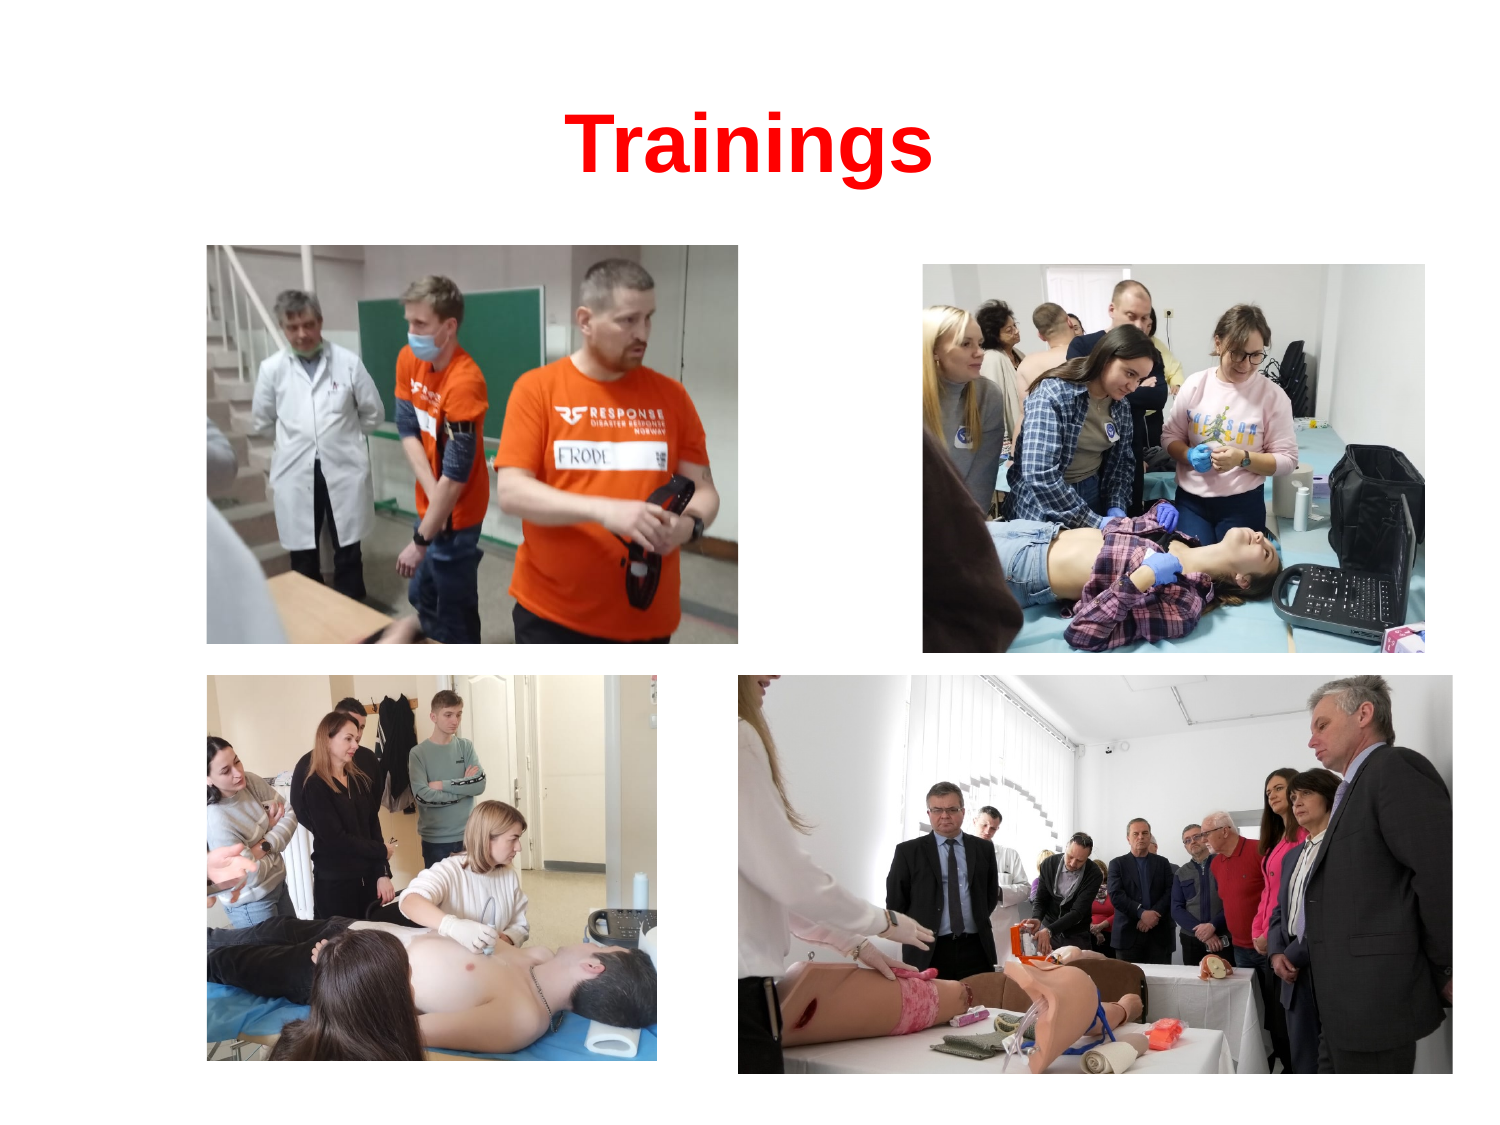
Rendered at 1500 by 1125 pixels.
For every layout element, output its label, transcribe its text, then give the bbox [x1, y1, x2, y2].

title Trainings [75, 45, 1425, 233]
picture [922, 264, 1426, 654]
picture [737, 674, 1453, 1074]
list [206, 674, 658, 1074]
picture [206, 244, 739, 644]
